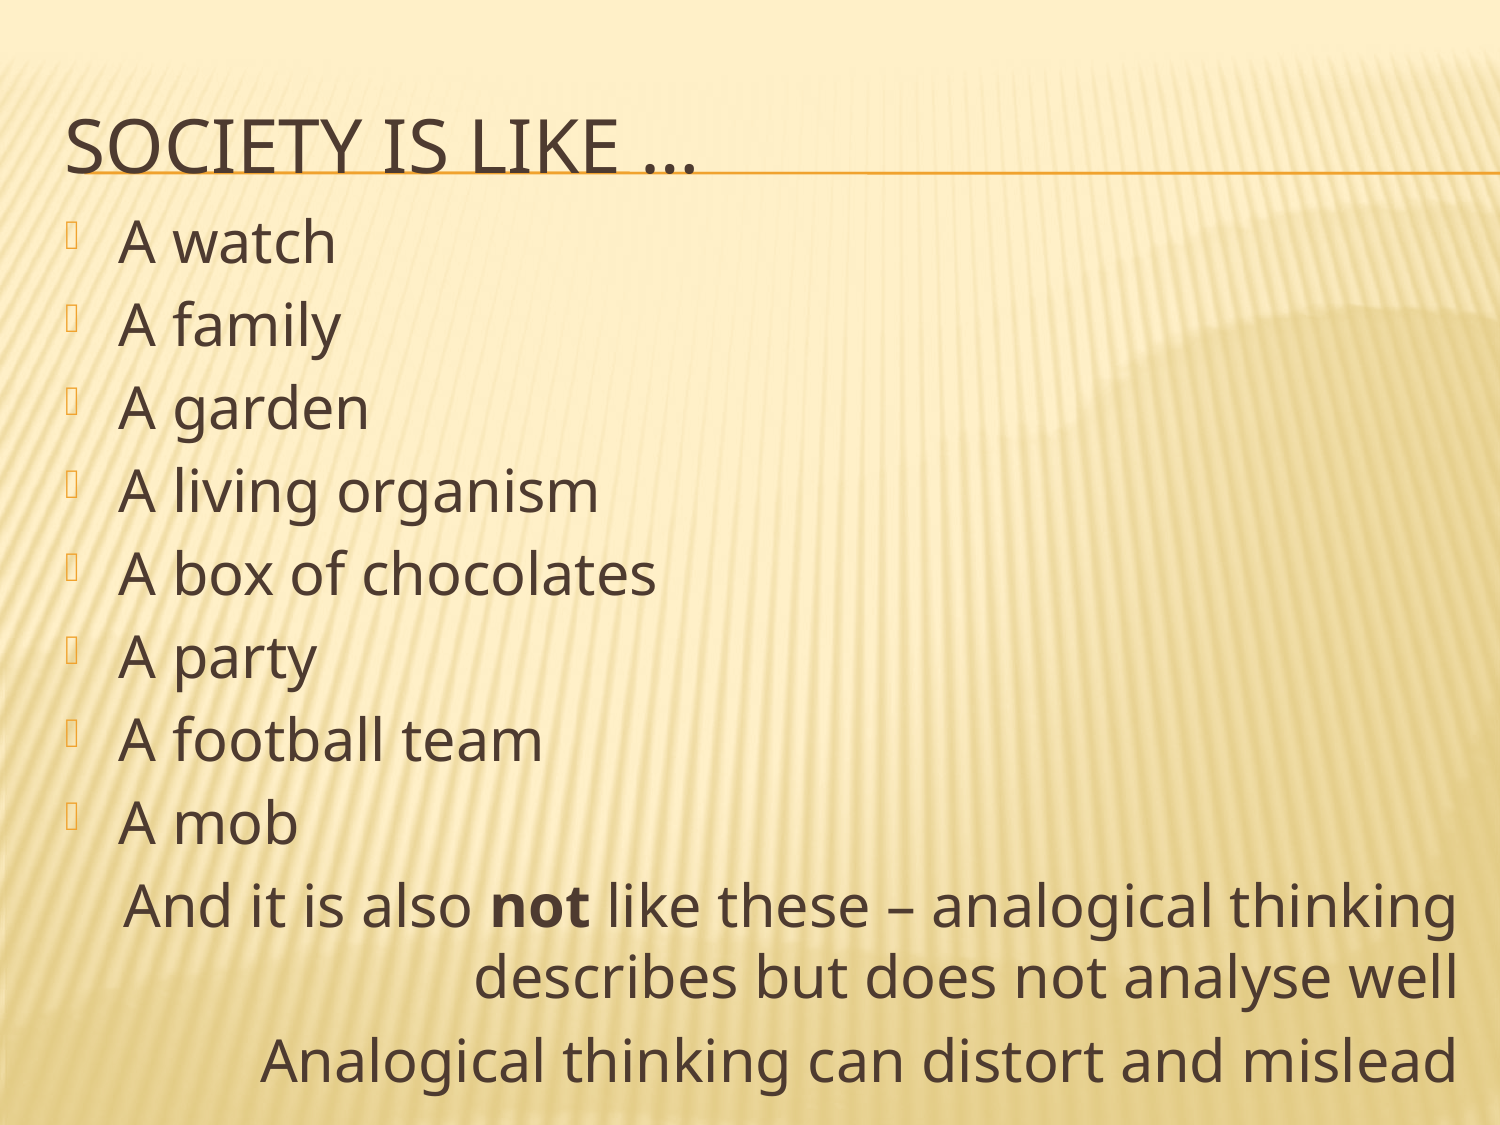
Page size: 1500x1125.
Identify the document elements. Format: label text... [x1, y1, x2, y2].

list A watch A family A garden A living organism A box of chocolates A party A football team A mob And it is also not like these – analogical thinking describes but does not analyse well Analogical thinking can distort and mislead [50, 196, 1475, 1106]
title Society is like … [50, 75, 1475, 196]
